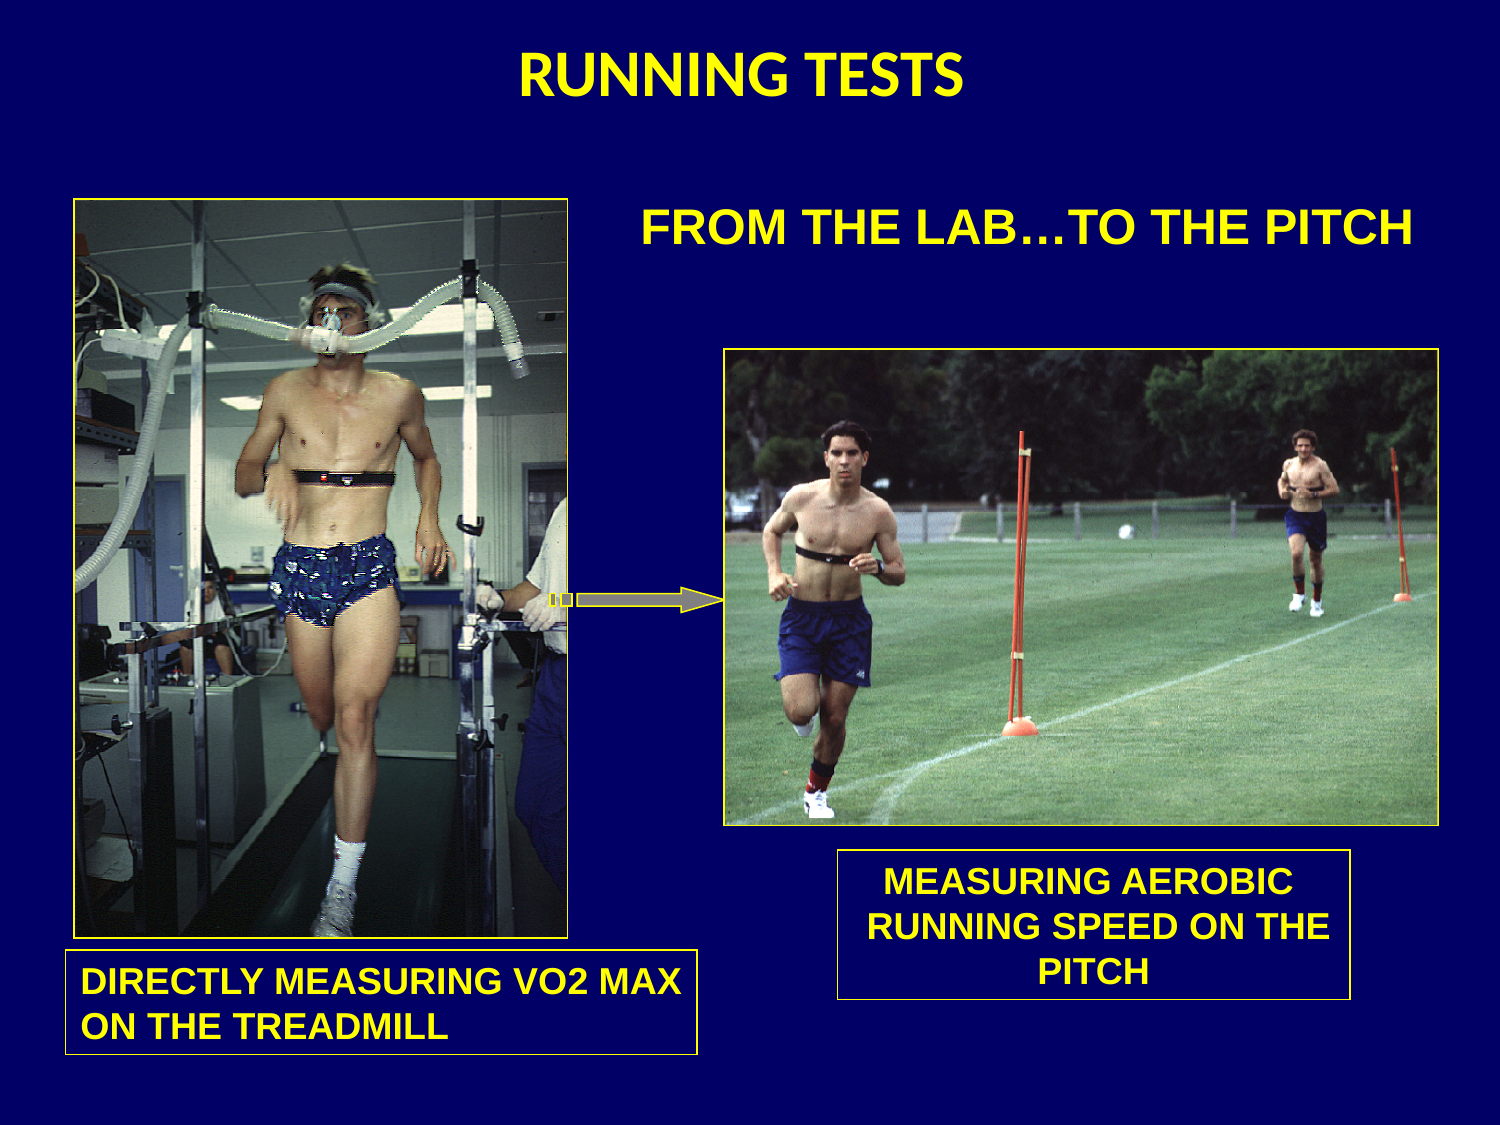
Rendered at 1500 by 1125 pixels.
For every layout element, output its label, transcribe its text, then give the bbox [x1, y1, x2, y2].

text_box FROM THE LAB…TO THE PITCH [625, 187, 1430, 263]
picture [74, 199, 567, 938]
text_box RUNNING TESTS [503, 22, 981, 118]
text_box MEASURING AEROBIC RUNNING SPEED ON THE PITCH [837, 849, 1350, 1000]
text_box [577, 587, 719, 613]
text_box DIRECTLY MEASURING VO2 MAX ON THE TREADMILL [65, 949, 698, 1055]
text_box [724, 349, 1438, 826]
